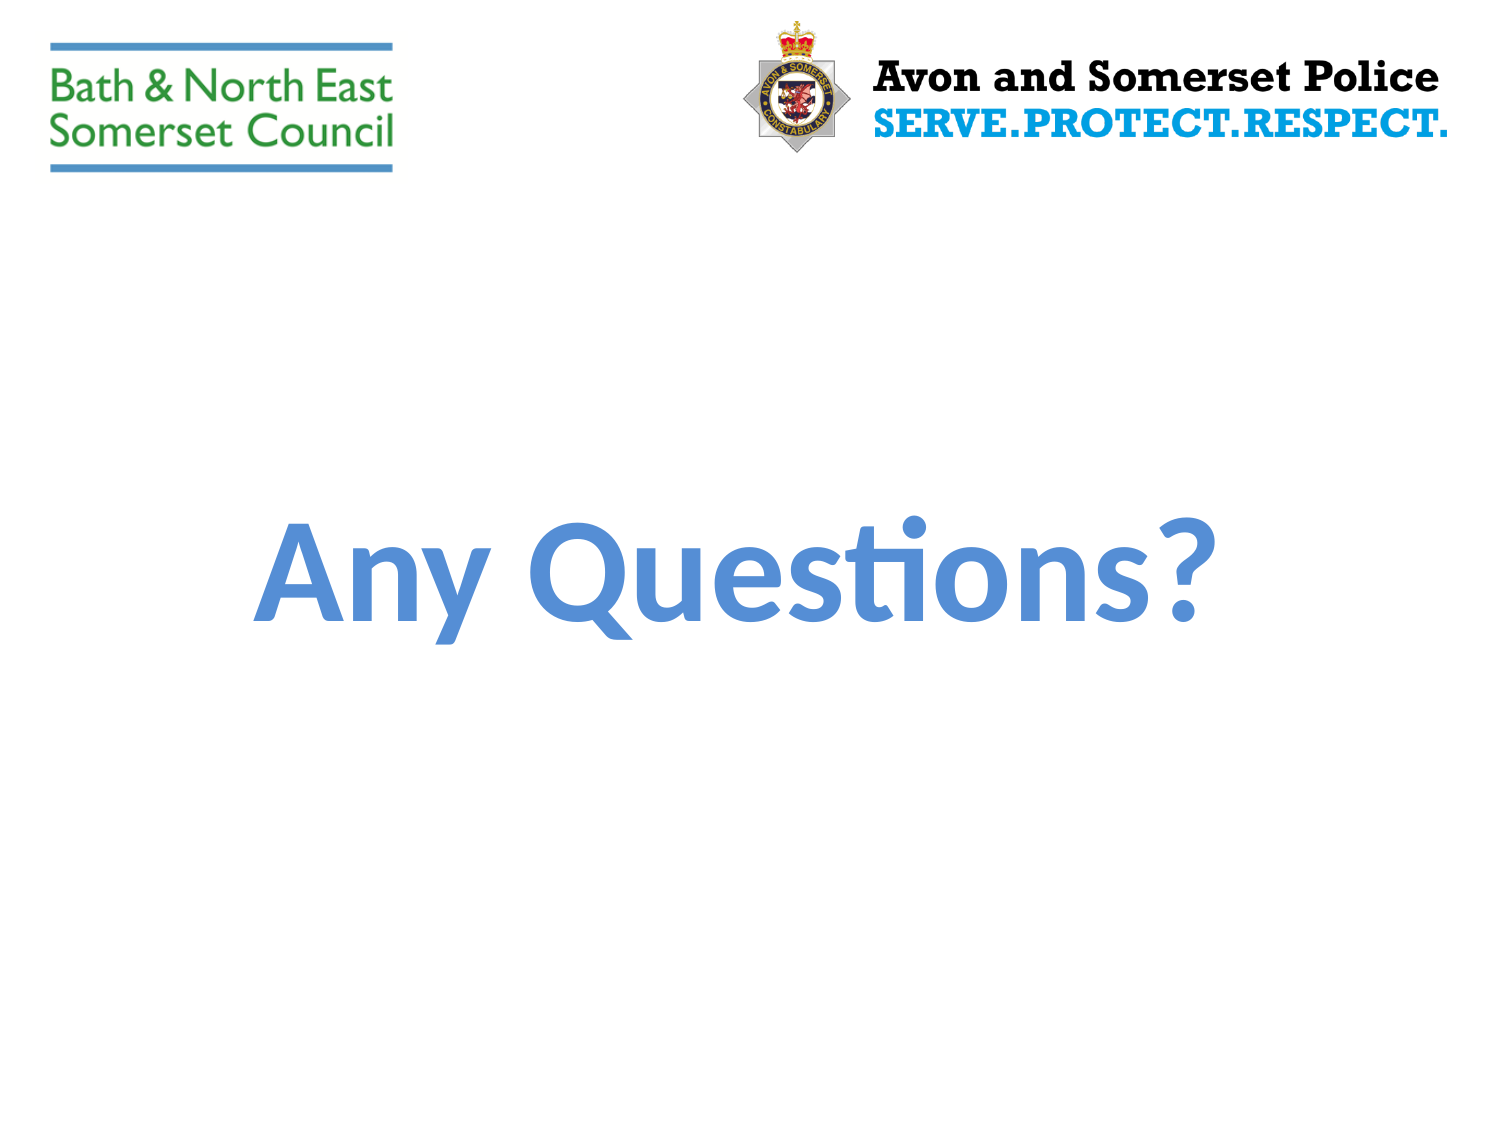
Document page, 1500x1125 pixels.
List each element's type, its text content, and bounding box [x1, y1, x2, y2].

picture [34, 31, 408, 184]
title Any Questions? [63, 468, 1413, 656]
picture [738, 21, 1447, 159]
